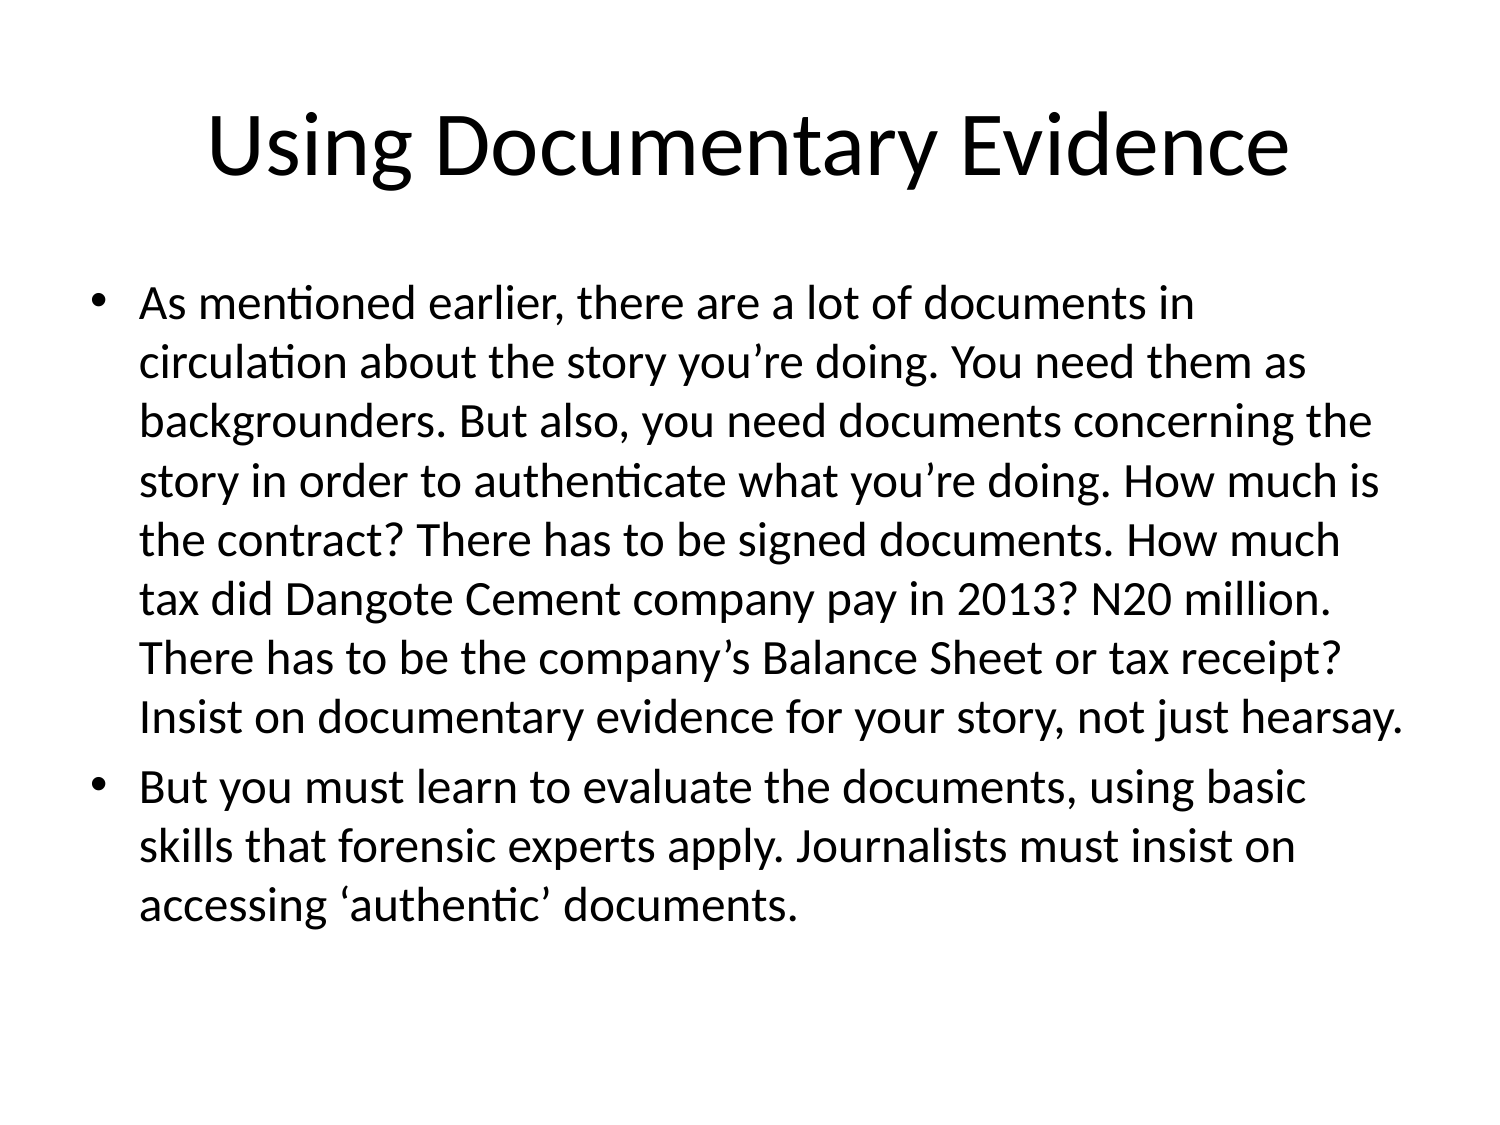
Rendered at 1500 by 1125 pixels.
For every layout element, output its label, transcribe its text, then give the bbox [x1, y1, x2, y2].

list As mentioned earlier, there are a lot of documents in circulation about the story you’re doing. You need them as backgrounders. But also, you need documents concerning the story in order to authenticate what you’re doing. How much is the contract? There has to be signed documents. How much tax did Dangote Cement company pay in 2013? N20 million. There has to be the company’s Balance Sheet or tax receipt? Insist on documentary evidence for your story, not just hearsay. But you must learn to evaluate the documents, using basic skills that forensic experts apply. Journalists must insist on accessing ‘authentic’ documents. [75, 262, 1425, 1005]
title Using Documentary Evidence [75, 45, 1425, 233]
